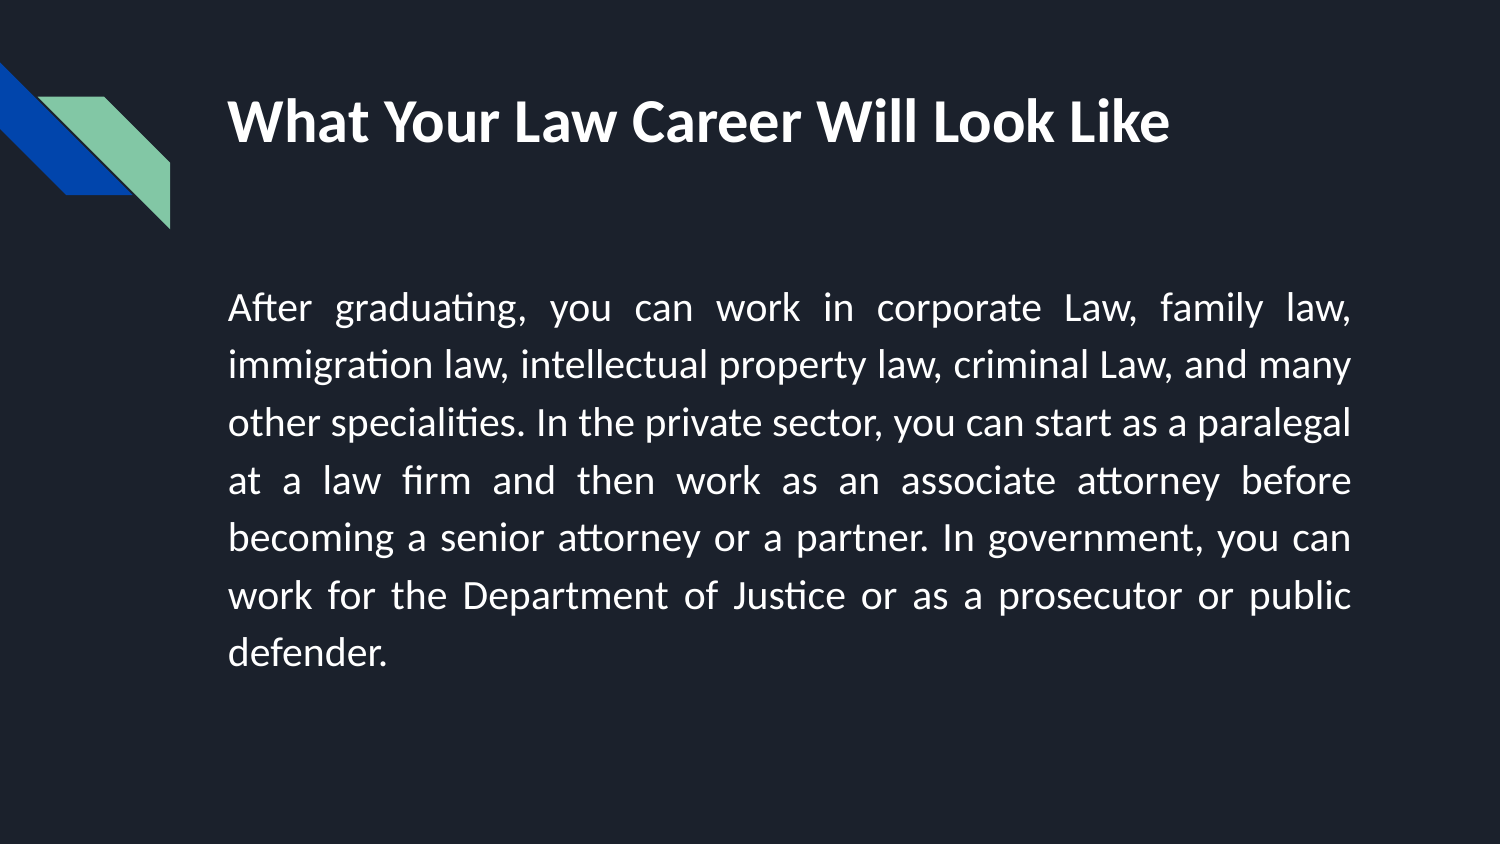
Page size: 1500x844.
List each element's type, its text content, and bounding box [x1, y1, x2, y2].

list After graduating, you can work in corporate Law, family law, immigration law, intellectual property law, criminal Law, and many other specialities. In the private sector, you can start as a paralegal at a law firm and then work as an associate attorney before becoming a senior attorney or a partner. In government, you can work for the Department of Justice or as a prosecutor or public defender. [212, 257, 1368, 735]
title What Your Law Career Will Look Like [212, 64, 1368, 215]
